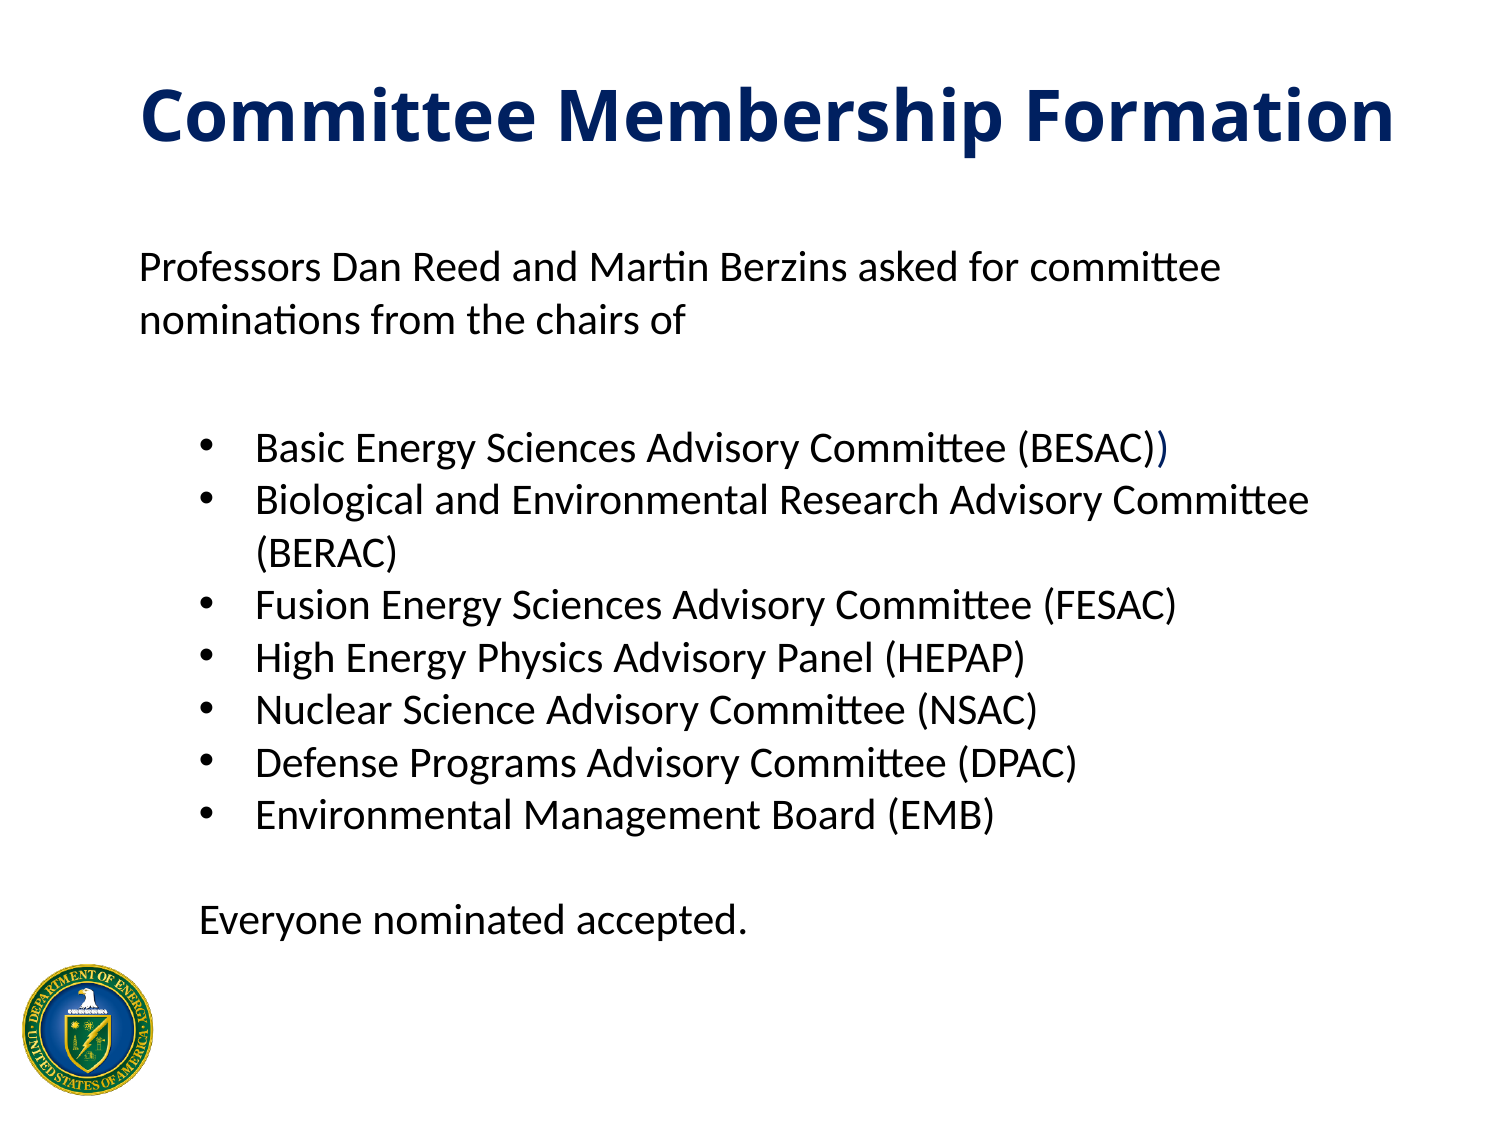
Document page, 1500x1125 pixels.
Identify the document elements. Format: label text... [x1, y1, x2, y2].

title Committee Membership Formation [124, 62, 1418, 174]
picture [21, 963, 155, 1096]
text_box Basic Energy Sciences Advisory Committee (BESAC)) Biological and Environmental Research Advisory Committee (BERAC) Fusion Energy Sciences Advisory Committee (FESAC) High Energy Physics Advisory Panel (HEPAP) Nuclear Science Advisory Committee (NSAC) Defense Programs Advisory Committee (DPAC) Environmental Management Board (EMB) Everyone nominated accepted. [184, 358, 1461, 951]
text_box Professors Dan Reed and Martin Berzins asked for committee nominations from the chairs of [124, 230, 1425, 351]
